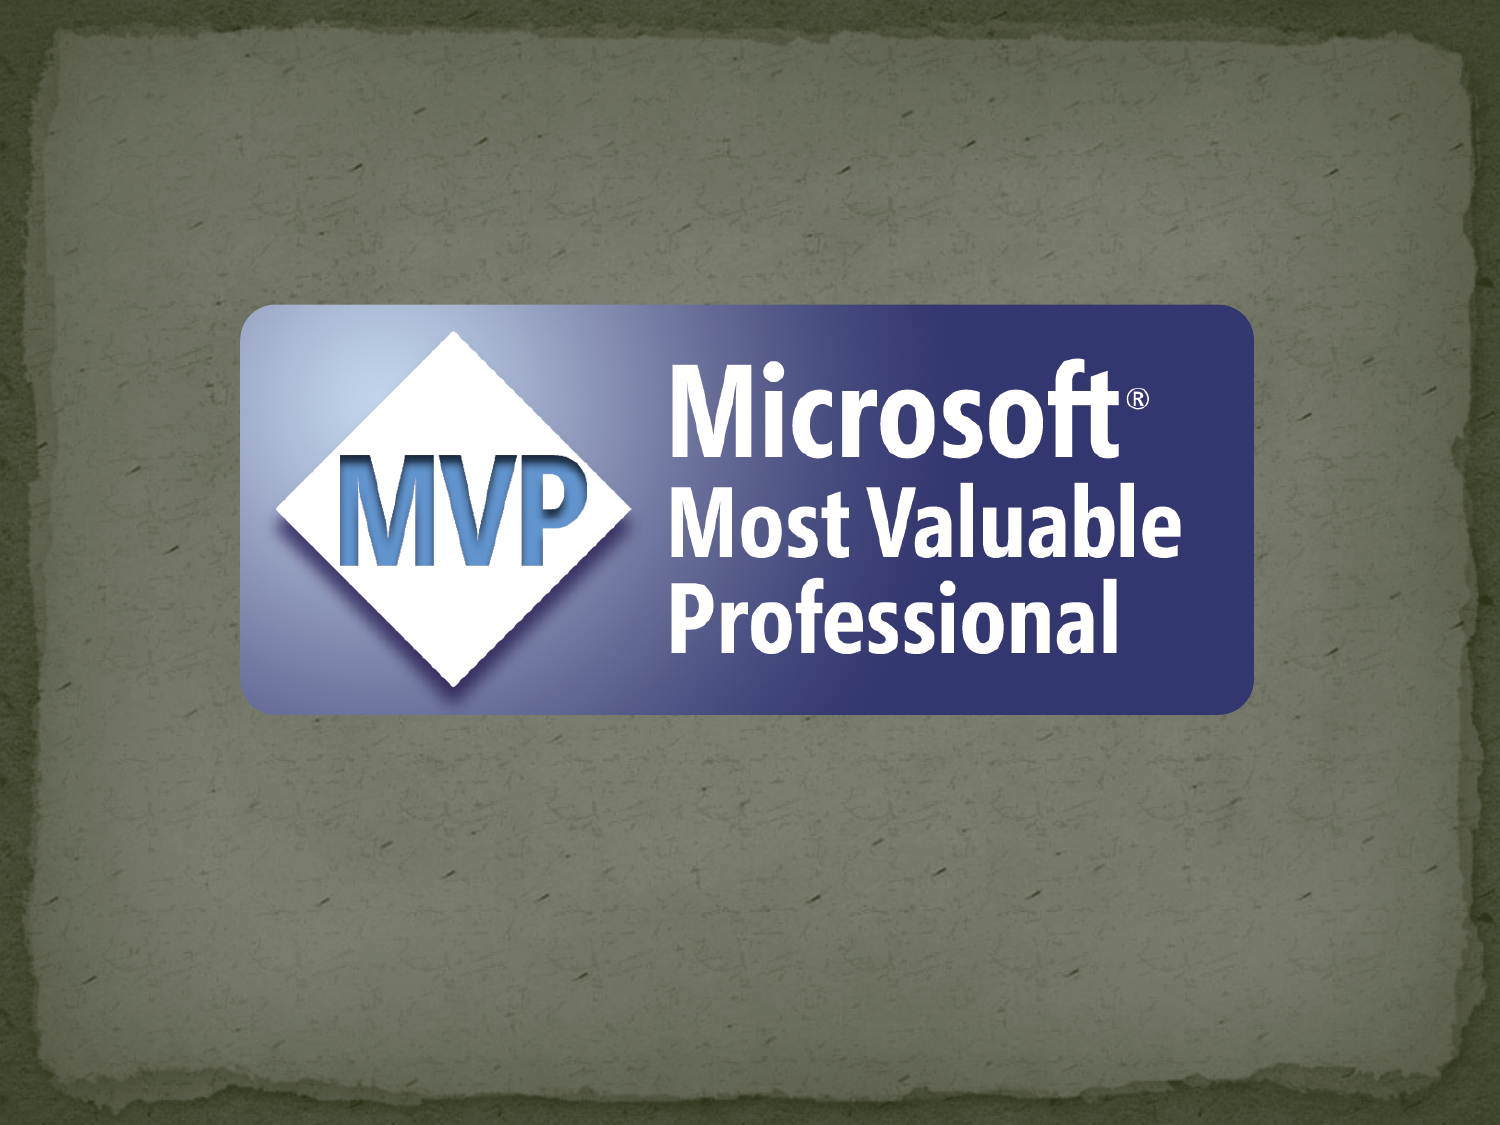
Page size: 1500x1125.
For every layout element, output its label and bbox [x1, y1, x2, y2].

picture [240, 304, 1254, 715]
